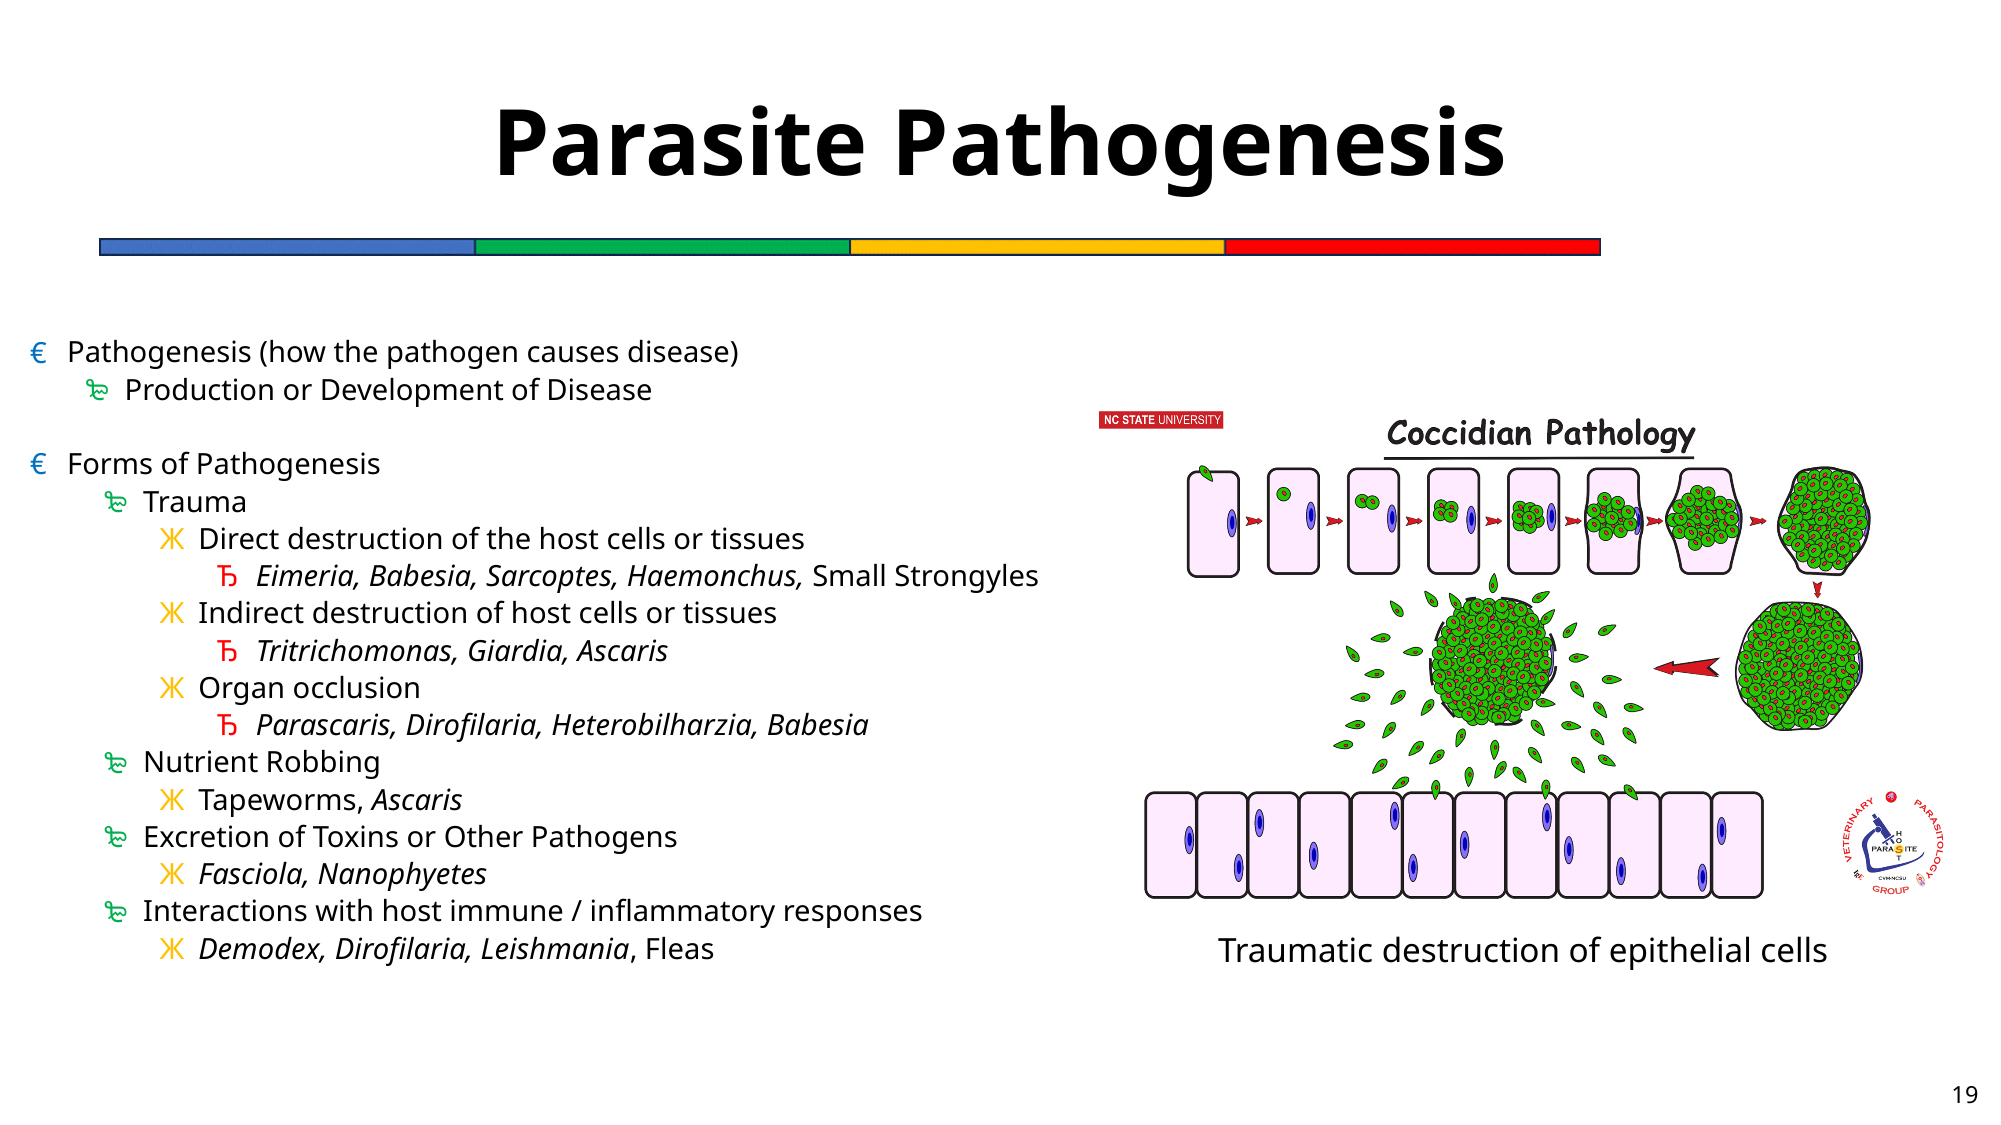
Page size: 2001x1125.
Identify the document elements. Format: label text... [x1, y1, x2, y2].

list Pathogenesis (how the pathogen causes disease) Production or Development of Disease Forms of Pathogenesis Trauma Direct destruction of the host cells or tissues Eimeria, Babesia, Sarcoptes, Haemonchus, Small Strongyles Indirect destruction of host cells or tissues Tritrichomonas, Giardia, Ascaris Organ occlusion Parascaris, Dirofilaria, Heterobilharzia, Babesia Nutrient Robbing Tapeworms, Ascaris Excretion of Toxins or Other Pathogens Fasciola, Nanophyetes Interactions with host immune / inflammatory responses Demodex, Dirofilaria, Leishmania, Fleas [15, 330, 1088, 1073]
slide_number 19 [1915, 1072, 1994, 1117]
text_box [1095, 407, 1952, 979]
picture [99, 238, 1601, 256]
title Parasite Pathogenesis [99, 45, 1900, 233]
